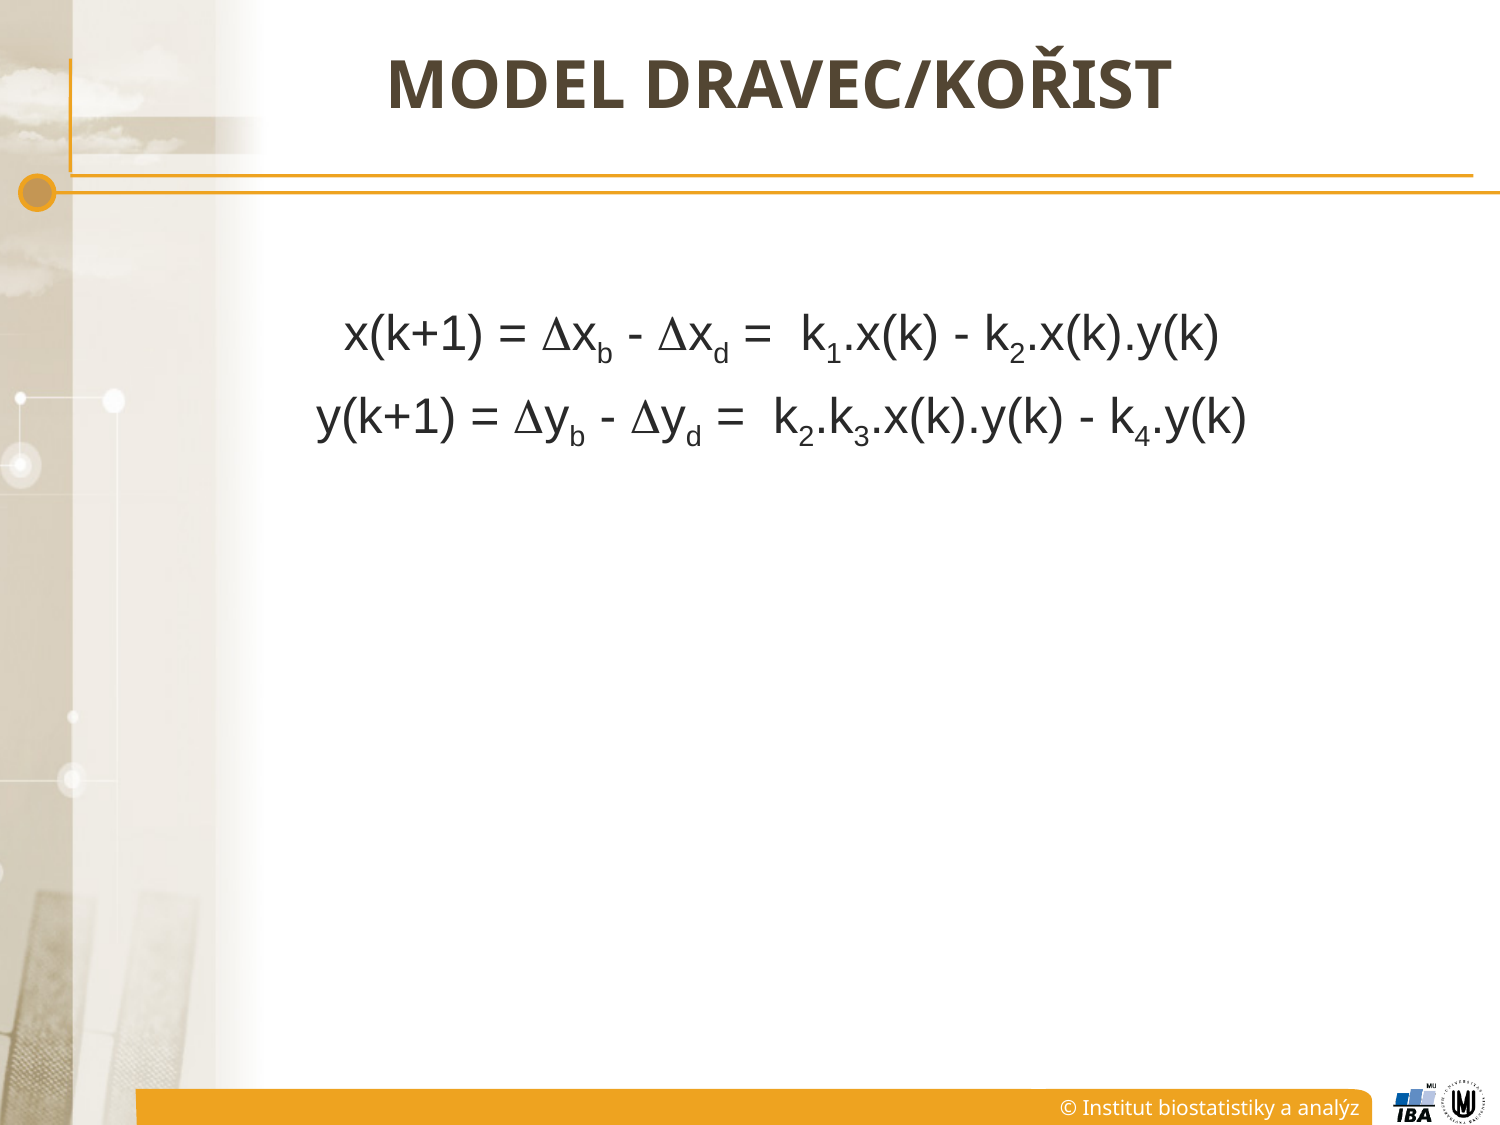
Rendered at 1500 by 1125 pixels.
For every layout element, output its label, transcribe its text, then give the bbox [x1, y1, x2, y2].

title Model dravec/kořist [82, 9, 1477, 165]
picture [1393, 1083, 1436, 1122]
list x(k+1) = xb - xd = k1.x(k) - k2.x(k).y(k) y(k+1) = yb - yd = k2.k3.x(k).y(k) - k4.y(k) [82, 208, 1483, 1047]
picture [0, 0, 278, 1125]
picture [1441, 1080, 1485, 1124]
